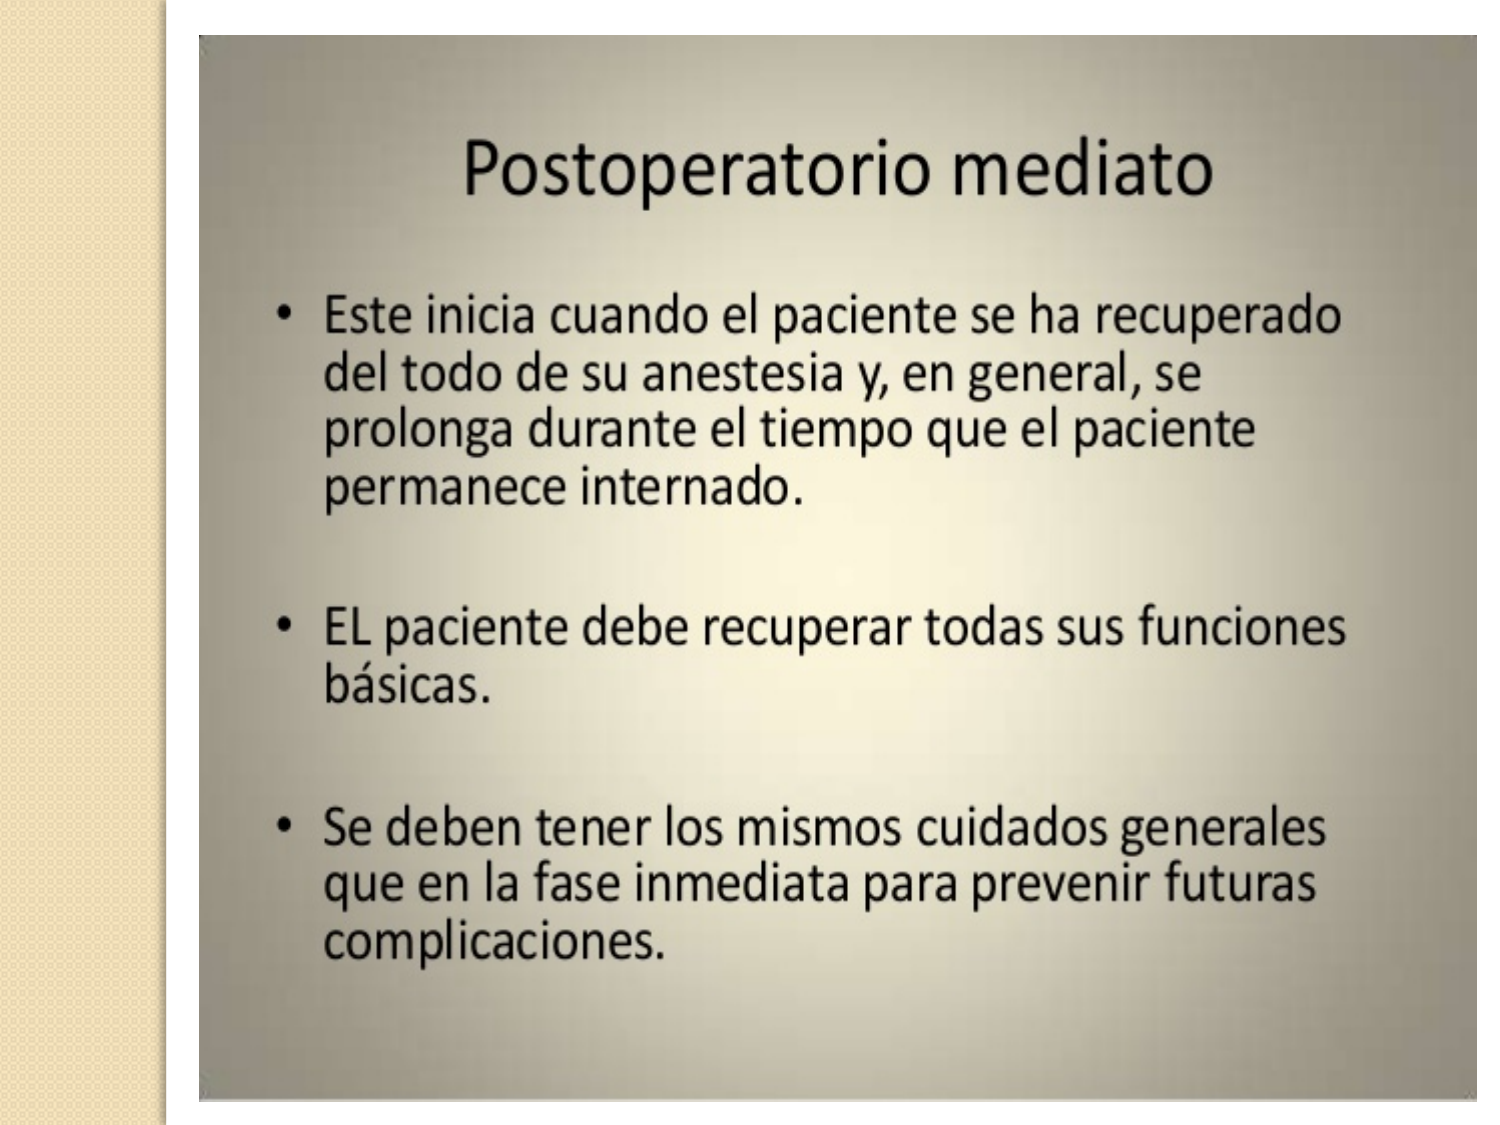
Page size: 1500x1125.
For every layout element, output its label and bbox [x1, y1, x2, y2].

picture [198, 34, 1477, 1102]
